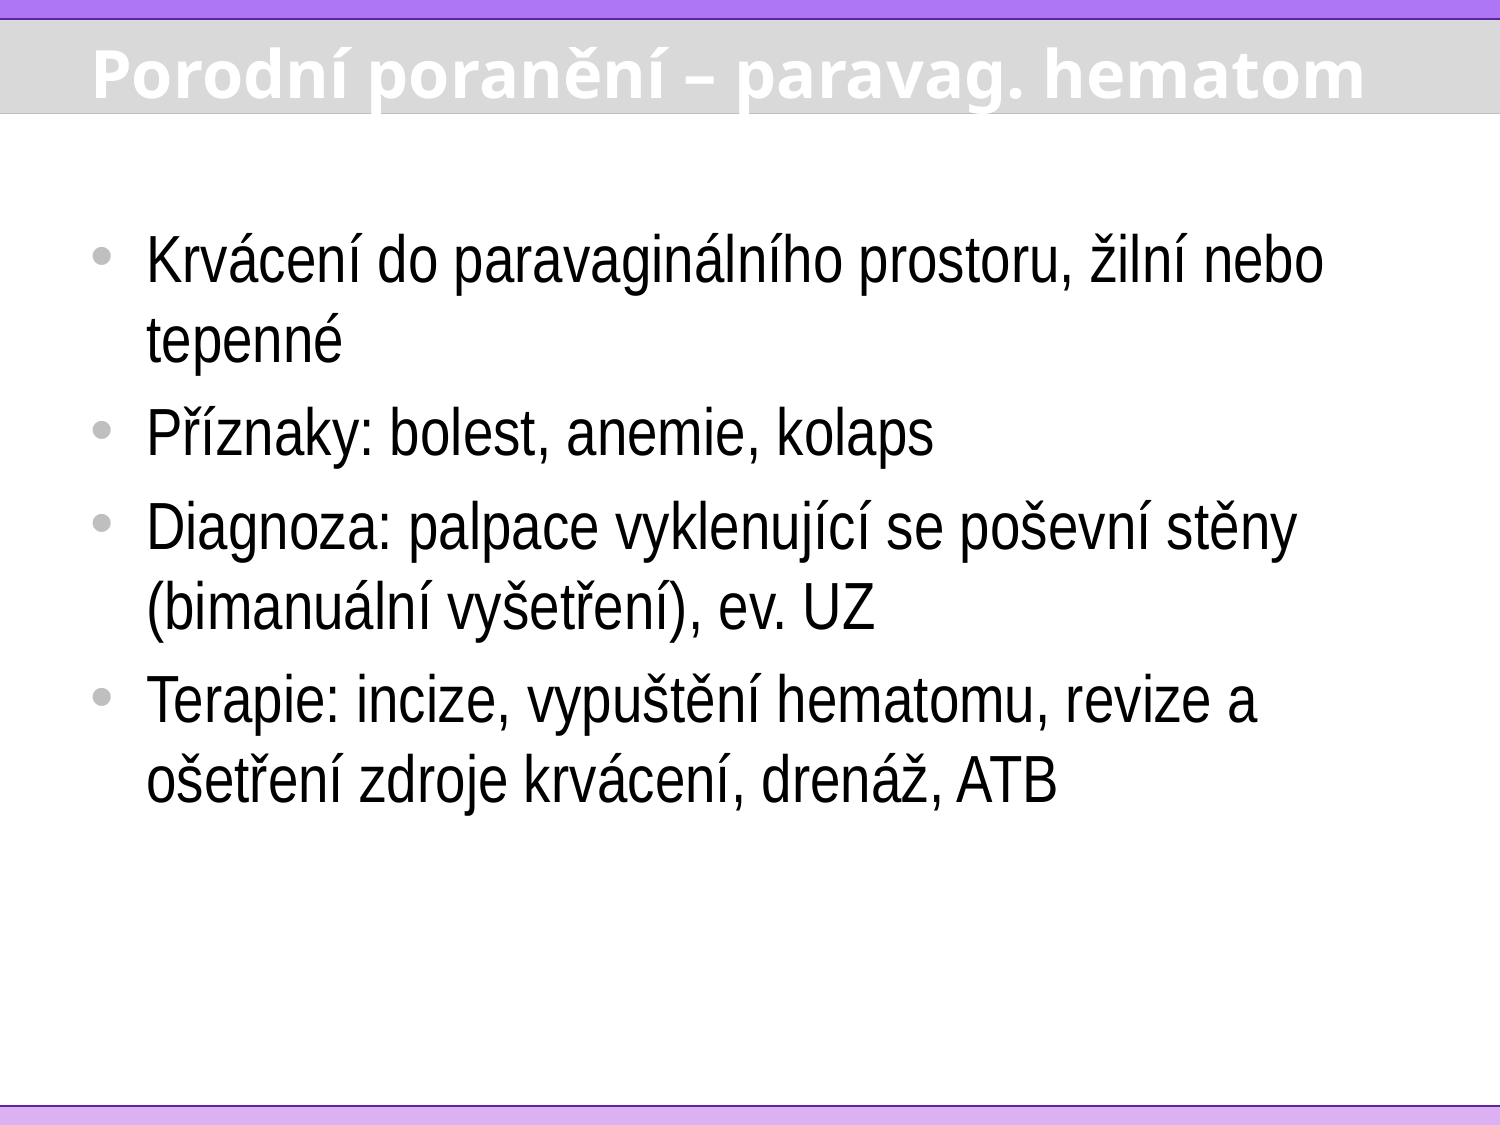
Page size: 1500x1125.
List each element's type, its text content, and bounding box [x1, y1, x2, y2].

list Krvácení do paravaginálního prostoru, žilní nebo tepenné Příznaky: bolest, anemie, kolaps Diagnoza: palpace vyklenující se poševní stěny (bimanuální vyšetření), ev. UZ Terapie: incize, vypuštění hematomu, revize a ošetření zdroje krvácení, drenáž, ATB [75, 208, 1425, 1035]
title Porodní poranění – paravag. hematom [75, 30, 1425, 114]
